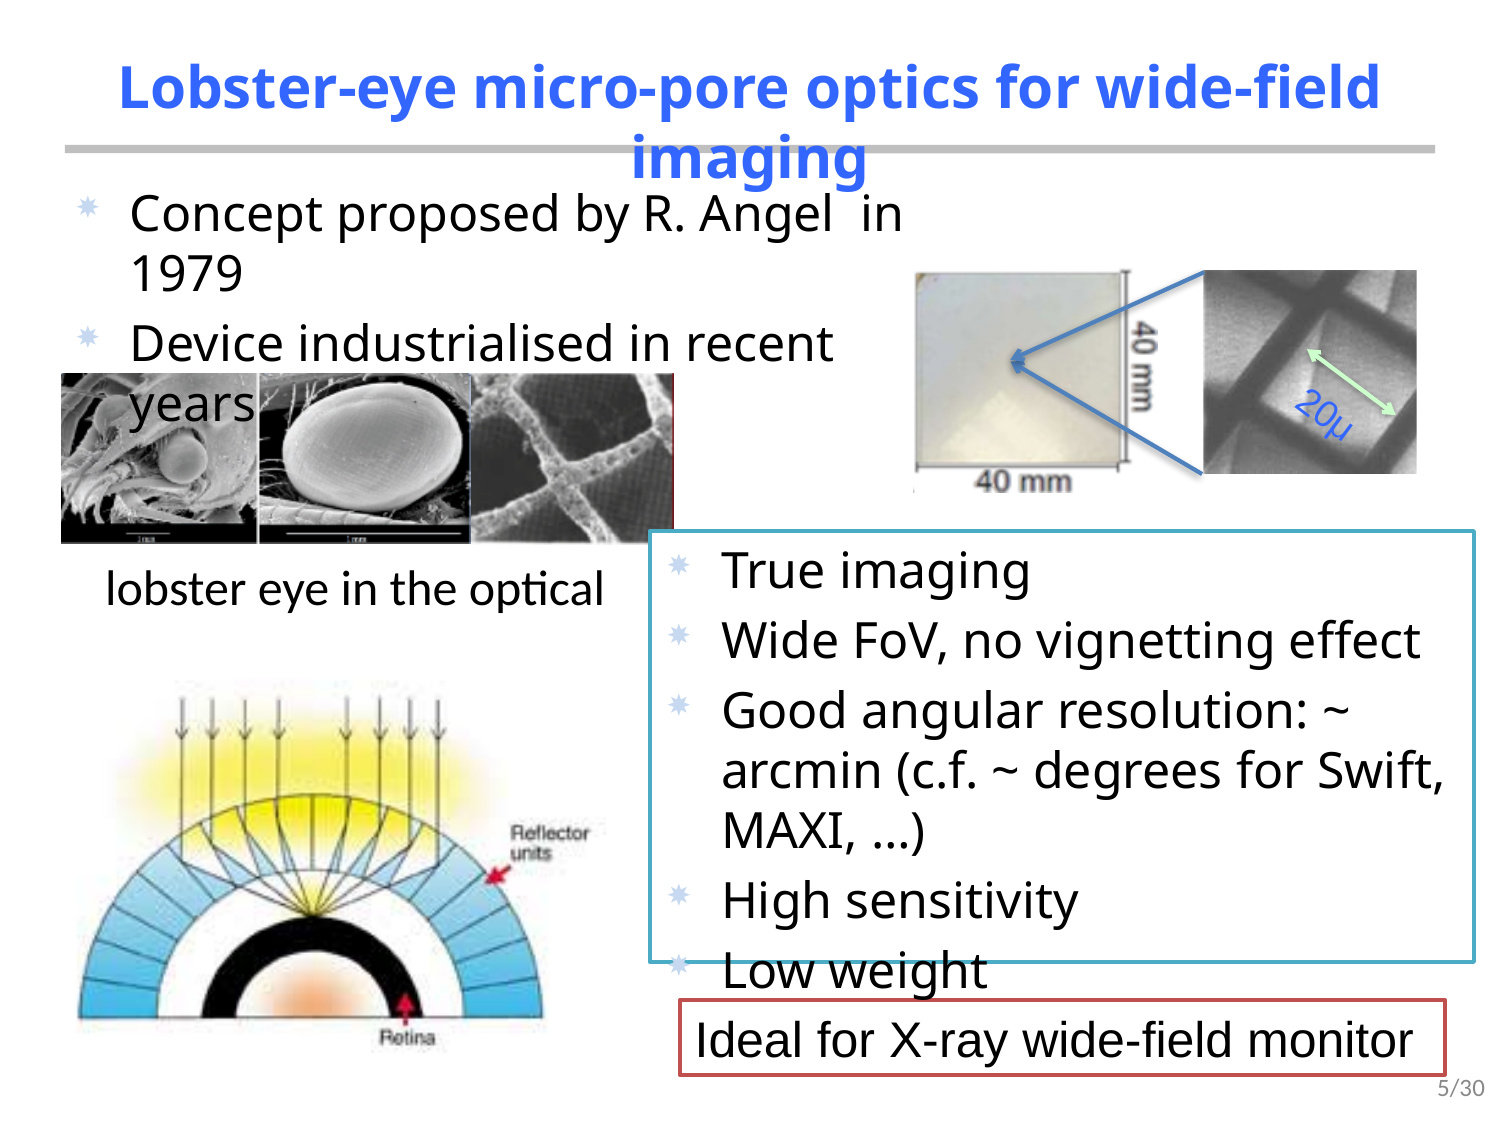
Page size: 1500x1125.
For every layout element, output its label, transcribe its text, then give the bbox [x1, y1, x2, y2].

picture [0, 642, 624, 1095]
list Concept proposed by R. Angel in 1979 Device industrialised in recent years [58, 173, 979, 339]
text_box True imaging Wide FoV, no vignetting effect Good angular resolution: ~ arcmin (c.f. ~ degrees for Swift, MAXI, …) High sensitivity Low weight [648, 529, 1476, 964]
text_box Lobster-eye micro-pore optics for wide-field imaging [67, 42, 1433, 198]
slide_number 5/30 [1149, 1064, 1500, 1120]
text_box Ideal for X-ray wide-field monitor [678, 998, 1447, 1077]
picture [61, 373, 674, 546]
picture [1201, 269, 1417, 475]
picture [913, 266, 1158, 493]
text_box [1010, 368, 1203, 475]
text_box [1010, 271, 1205, 361]
text_box lobster eye in the optical [90, 552, 642, 623]
